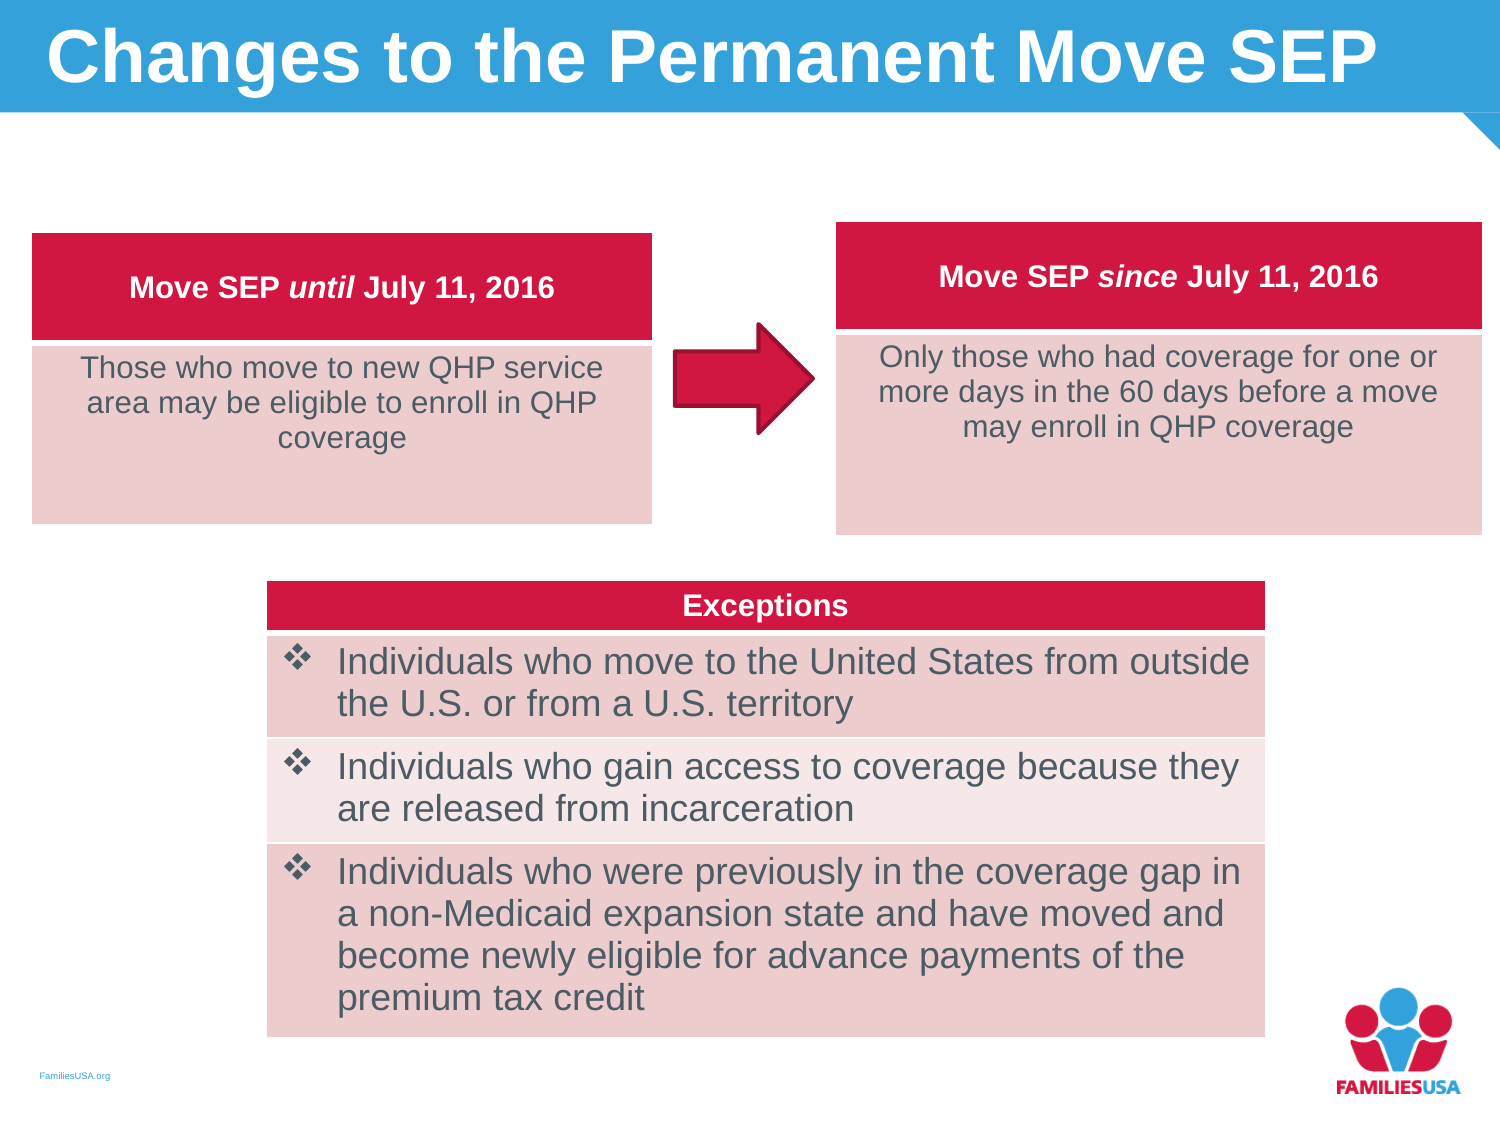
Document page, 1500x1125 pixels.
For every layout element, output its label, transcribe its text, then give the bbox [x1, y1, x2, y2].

table_header Move SEP since July 11, 2016 [836, 222, 1482, 329]
text_box Changes to the Permanent Move SEP [31, 0, 1500, 105]
picture [1337, 987, 1461, 1094]
table_cell Individuals who were previously in the coverage gap in a non-Medicaid expansion state and have moved and become newly eligible for advance payments of the premium tax credit [267, 844, 1265, 1037]
text_box [672, 322, 815, 435]
table_cell Individuals who gain access to coverage because they are released from incarceration [267, 739, 1265, 842]
table_cell Those who move to new QHP service area may be eligible to enroll in QHP coverage [32, 346, 652, 524]
table_header Move SEP until July 11, 2016 [32, 233, 652, 340]
table_cell Only those who had coverage for one or more days in the 60 days before a move may enroll in QHP coverage [836, 335, 1482, 535]
table_header Exceptions [267, 581, 1265, 630]
table_cell Individuals who move to the United States from outside the U.S. or from a U.S. territory [267, 636, 1265, 737]
